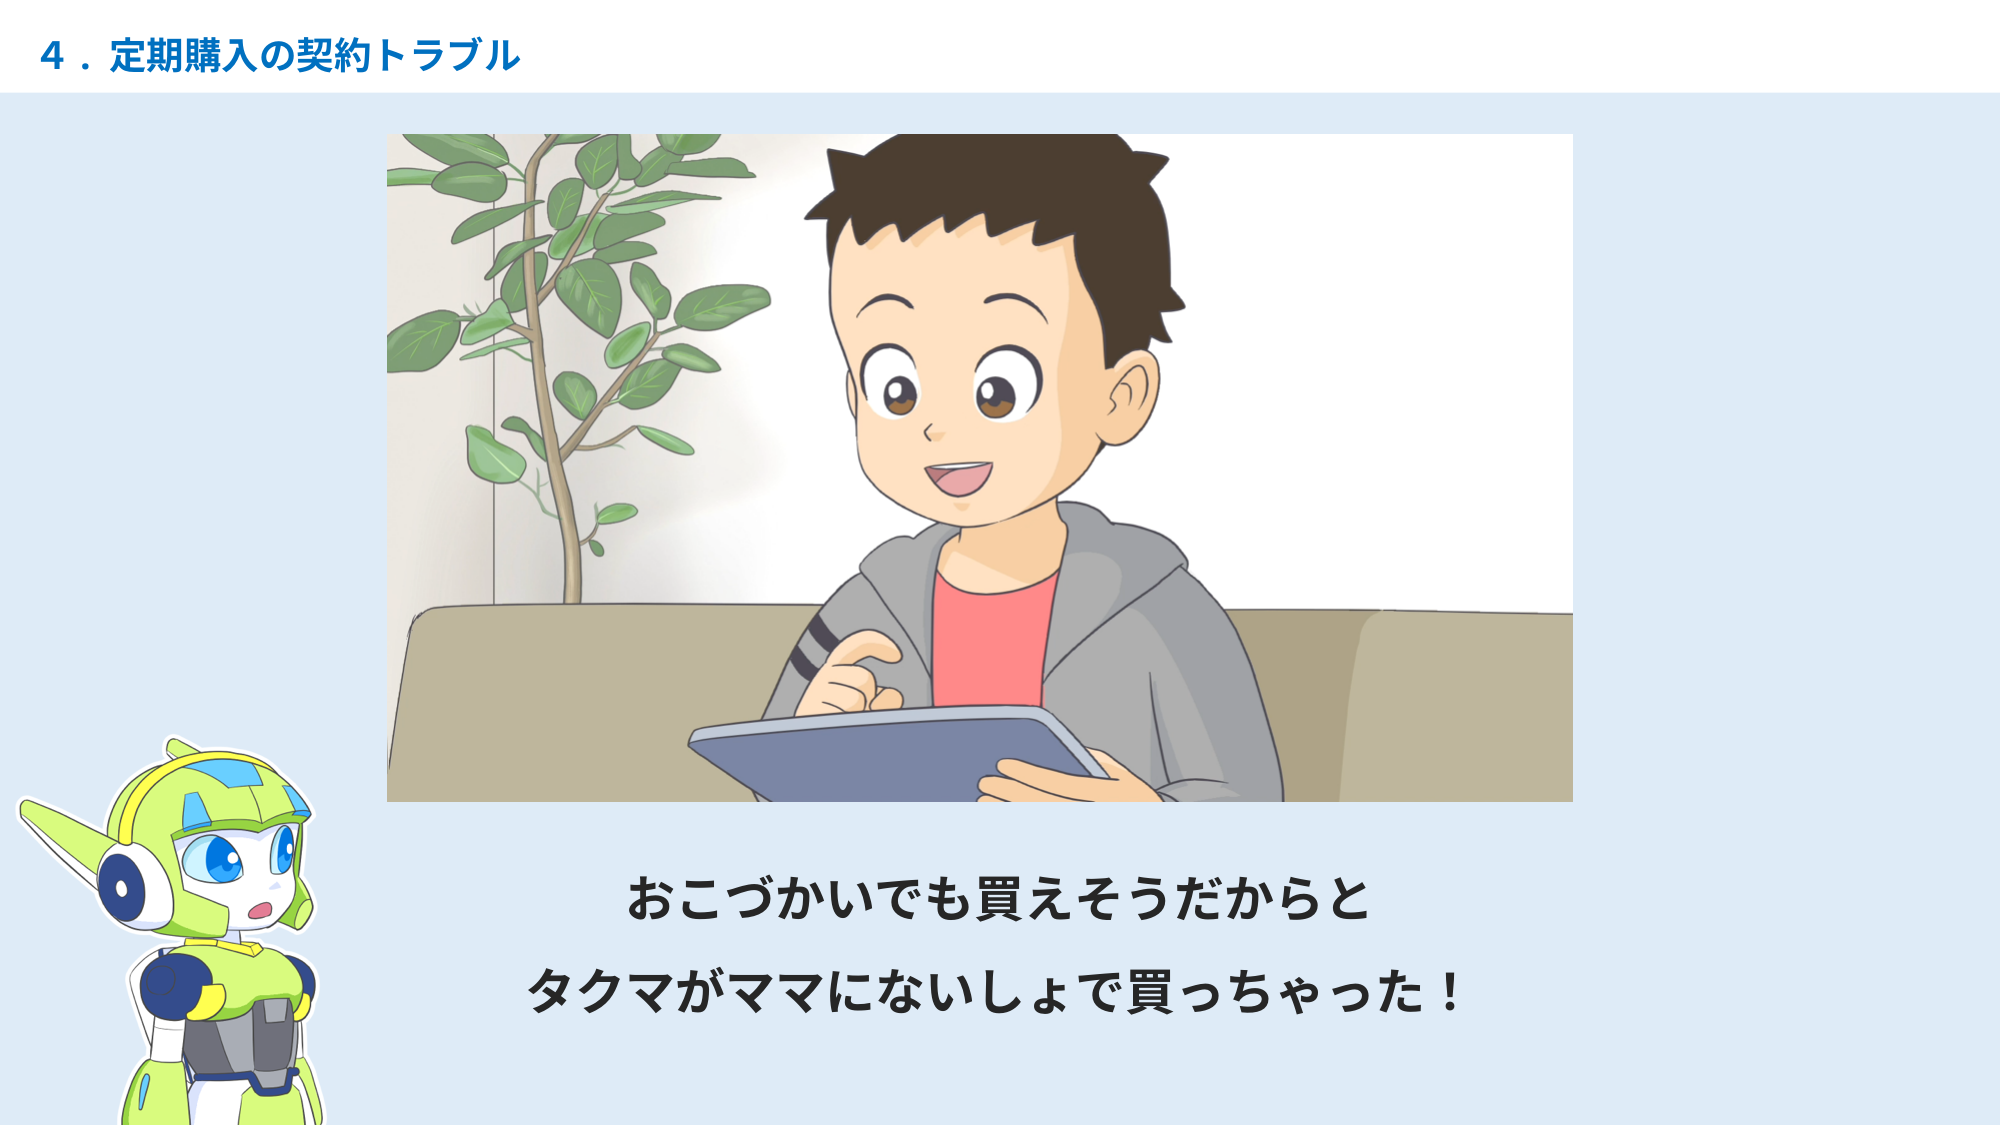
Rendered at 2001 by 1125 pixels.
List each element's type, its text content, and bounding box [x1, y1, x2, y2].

text_box おこづかいでも買えそうだからと タクマがママにないしょで買っちゃった！ [391, 827, 1627, 1028]
picture [0, 134, 1573, 1125]
text_box ４. 定期購入の契約トラブル [18, 24, 537, 85]
text_box [0, 0, 2000, 94]
